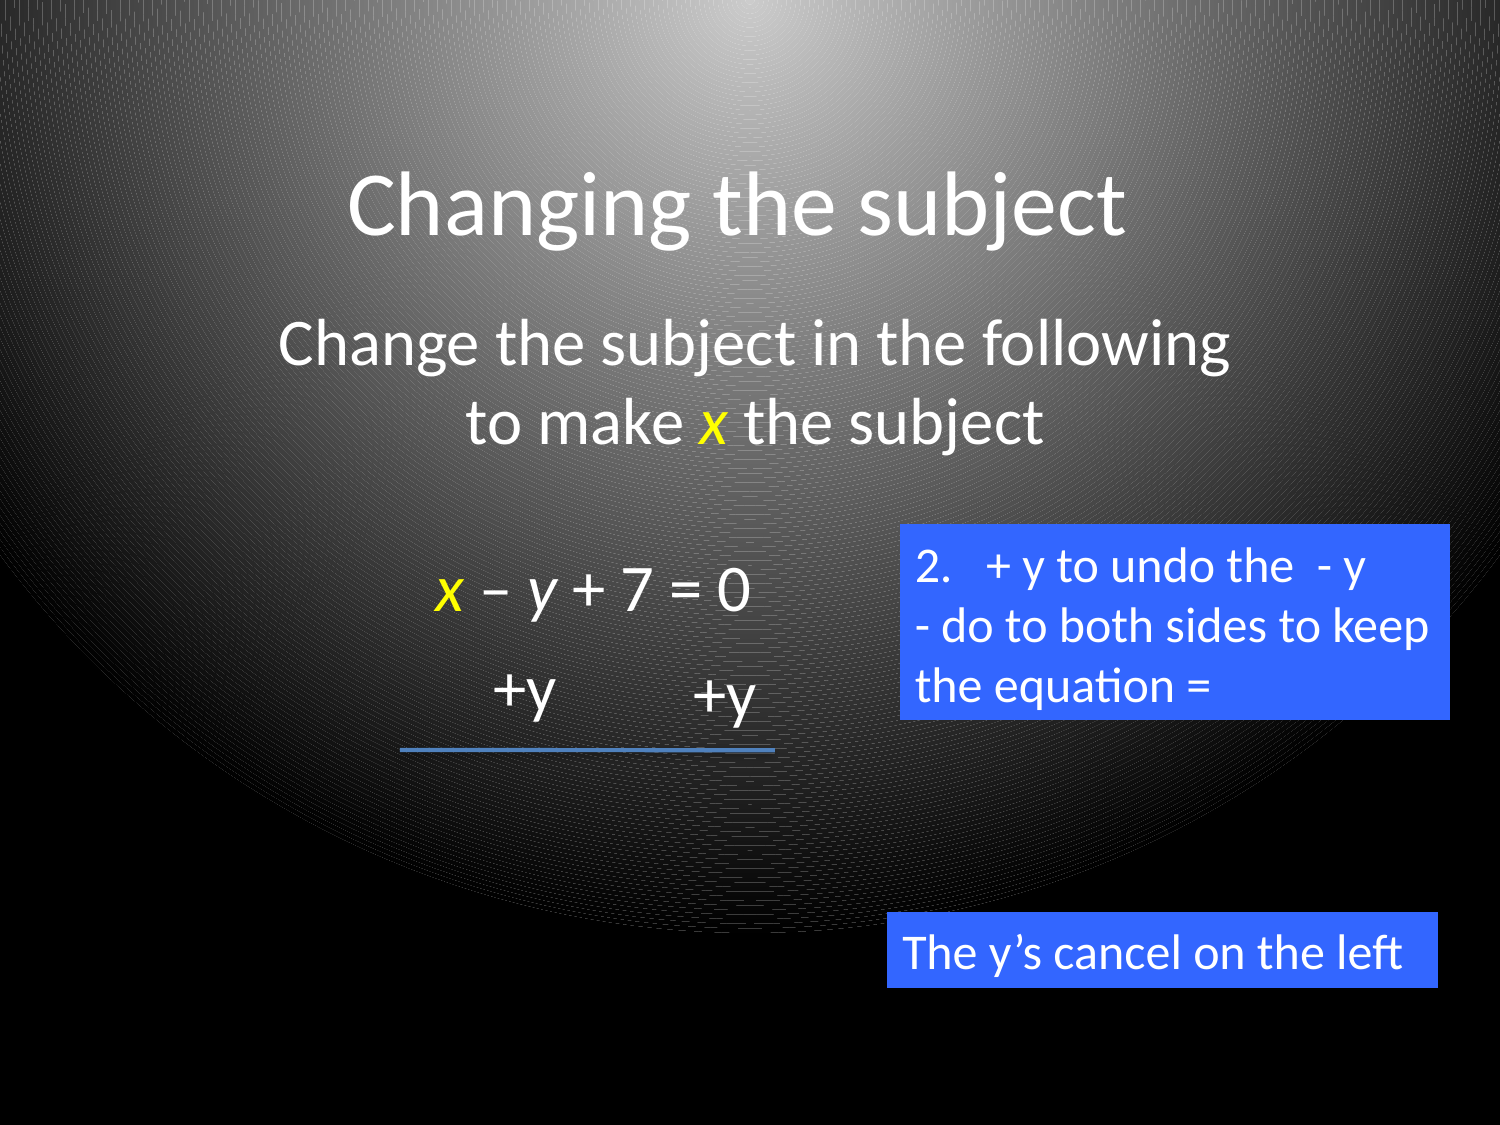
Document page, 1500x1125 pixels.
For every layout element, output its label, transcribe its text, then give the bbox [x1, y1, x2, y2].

title Changing the subject [100, 78, 1376, 320]
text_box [162, 524, 1451, 989]
subtitle Change the subject in the following to make x the subject [230, 290, 1281, 523]
